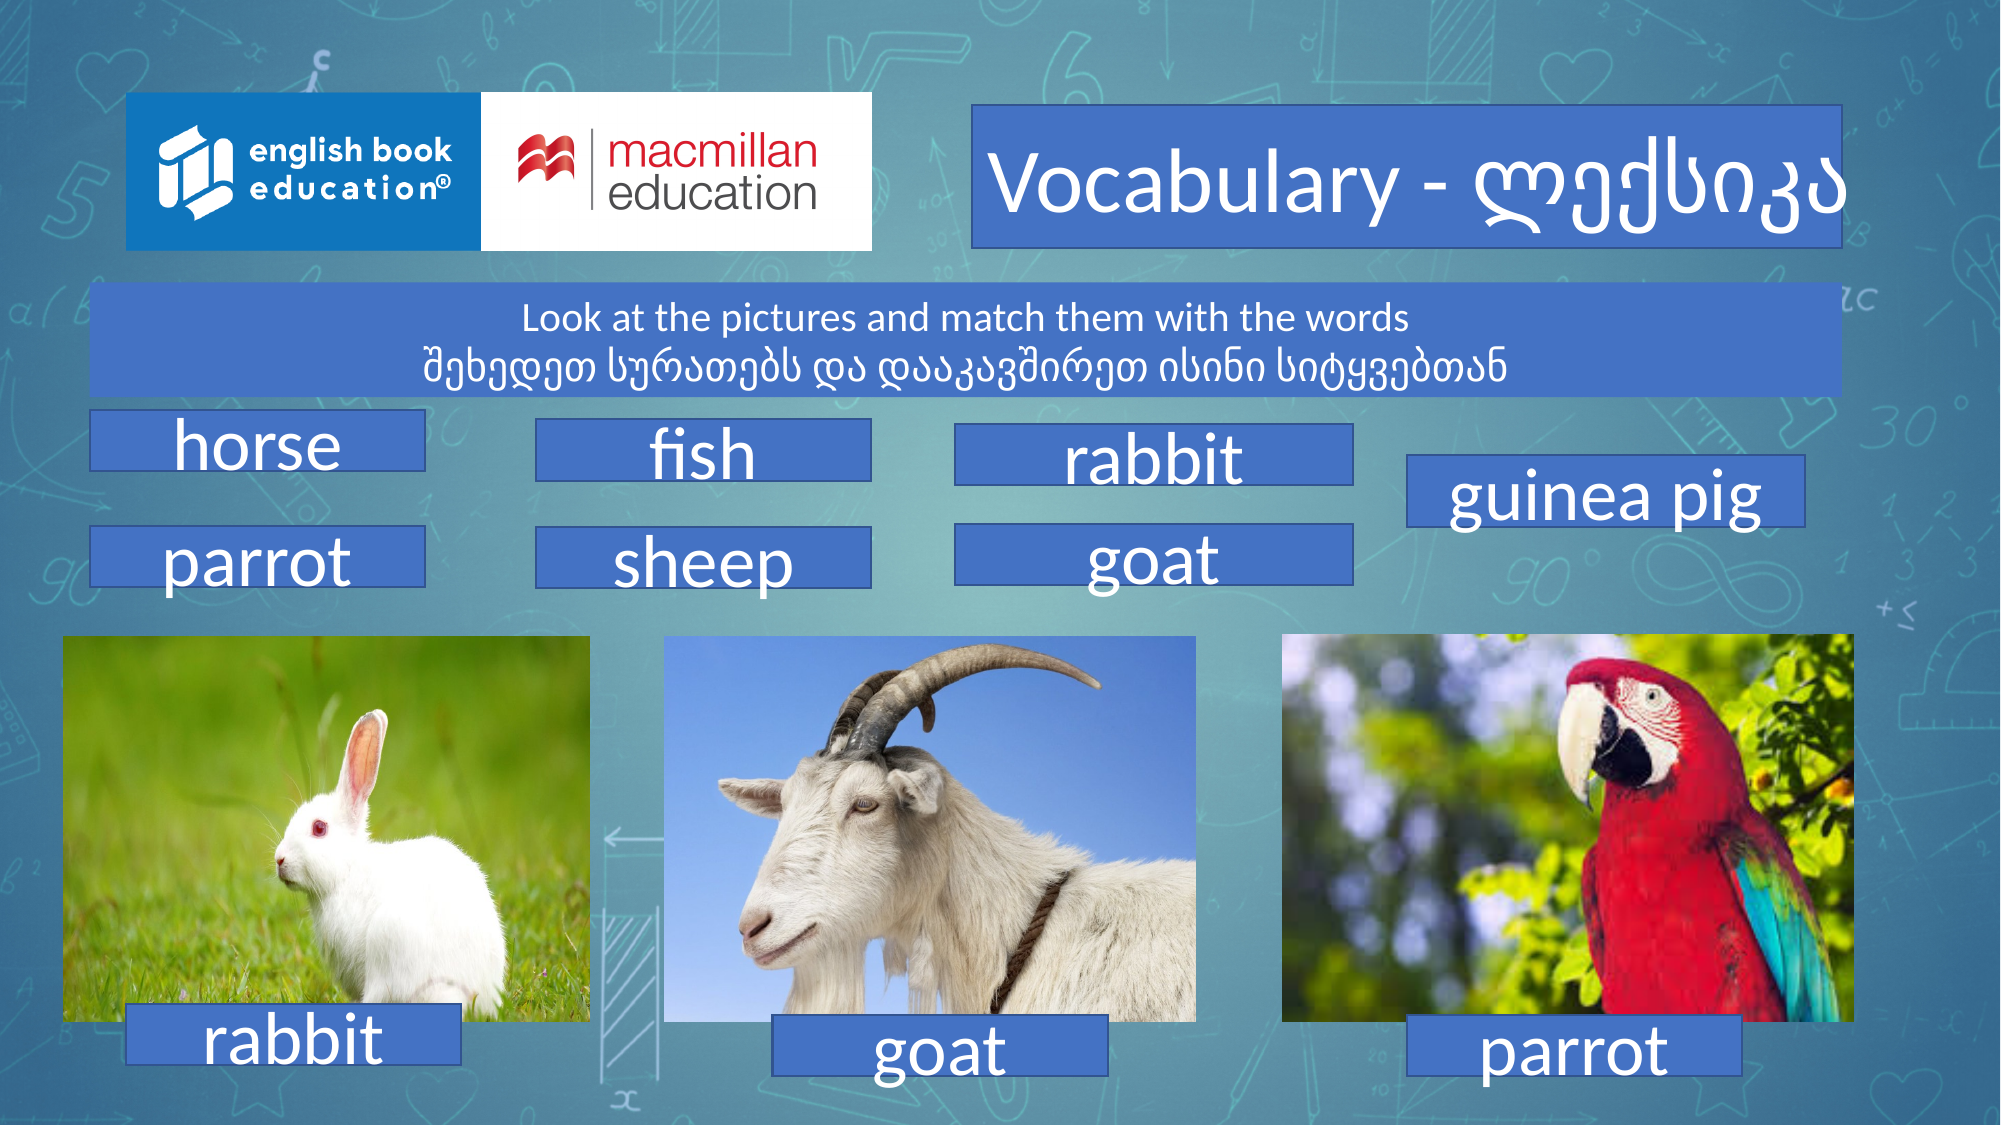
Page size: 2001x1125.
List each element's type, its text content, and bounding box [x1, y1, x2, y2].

text_box goat [954, 523, 1354, 586]
text_box rabbit [125, 1022, 462, 1066]
text_box rabbit [954, 423, 1354, 486]
text_box fish [535, 418, 872, 482]
text_box Vocabulary - ლექსიკა [972, 113, 1900, 239]
text_box parrot [1406, 1022, 1743, 1077]
text_box goat [771, 1022, 1109, 1077]
text_box horse [89, 409, 426, 472]
text_box Look at the pictures and match them with the words შეხედეთ სურათებს და დააკავშირეთ ისინი სიტყვებთან [89, 282, 1842, 398]
text_box sheep [535, 526, 872, 589]
text_box parrot [89, 525, 426, 588]
picture [0, 0, 2001, 1125]
text_box guinea pig [1406, 454, 1806, 528]
text_box [971, 104, 1843, 249]
